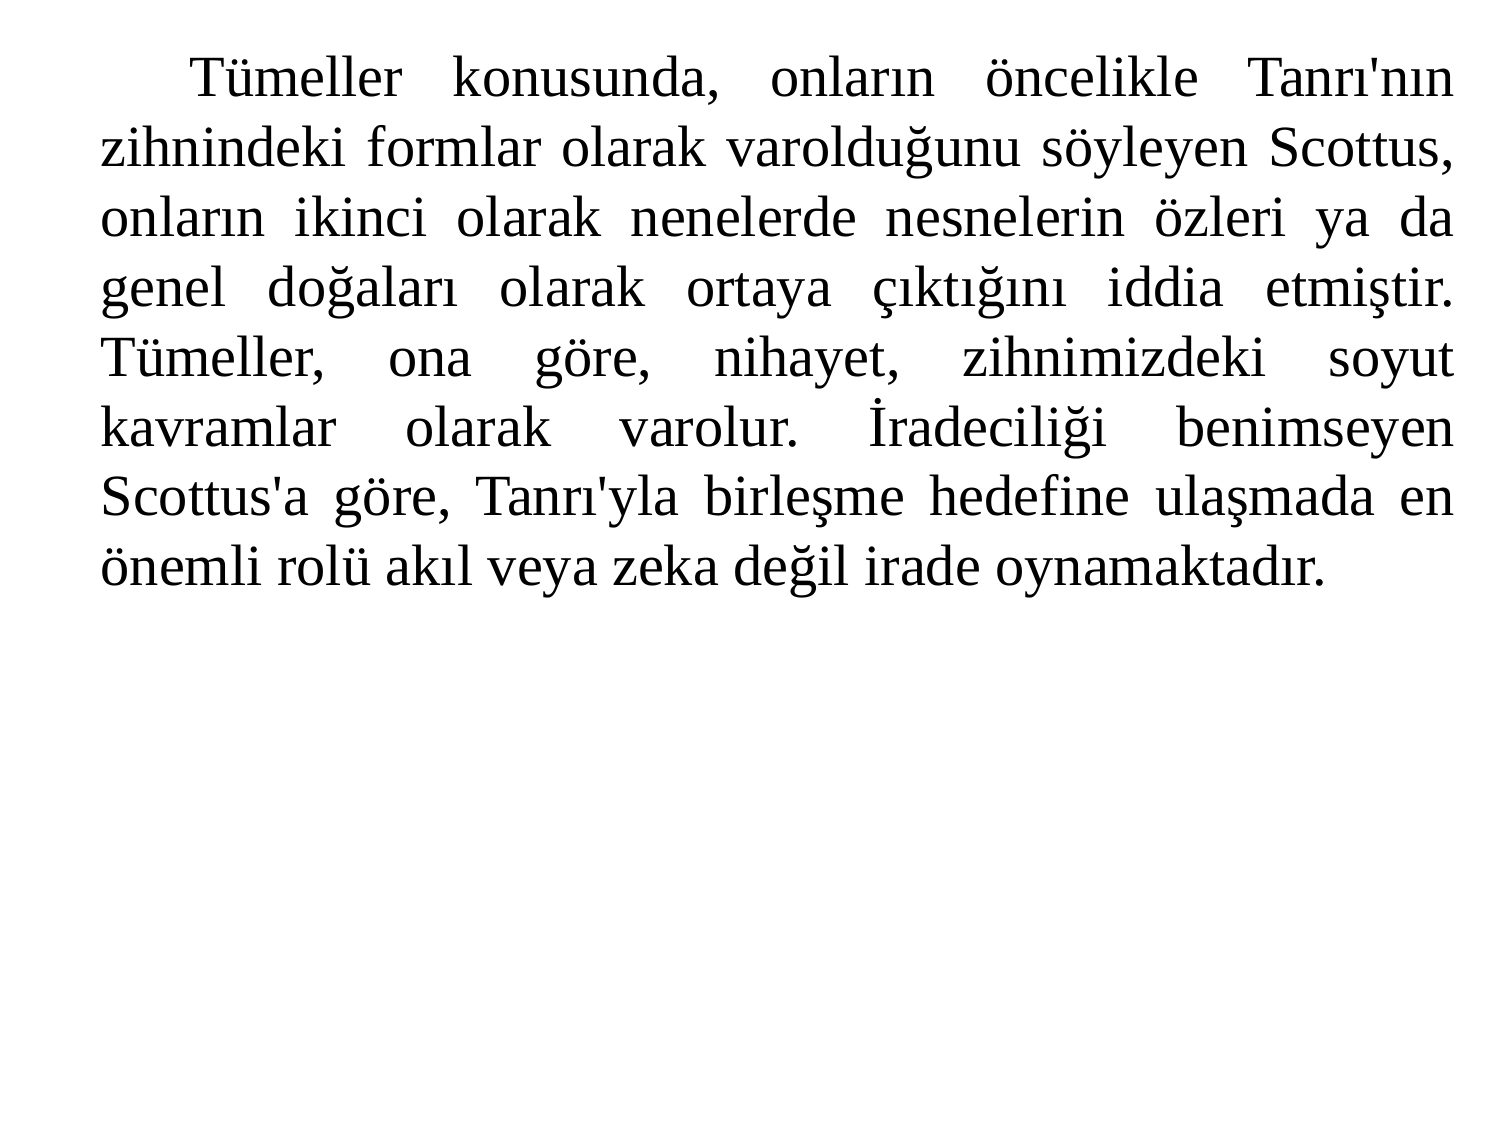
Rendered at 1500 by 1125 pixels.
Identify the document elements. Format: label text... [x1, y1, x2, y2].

list Tümeller konusunda, onların öncelikle Tanrı'nın zihnindeki formlar olarak varolduğunu söyleyen Scottus, onların ikinci olarak nenelerde nesnelerin özleri ya da genel doğaları olarak ortaya çıktığını iddia etmiştir. Tümeller, ona göre, nihayet, zihnimizdeki soyut kavramlar olarak varolur. İradeciliği benimseyen Scottus'a göre, Tanrı'yla birleşme hedefine ulaşmada en önemli rolü akıl veya zeka değil irade oynamaktadır. [29, 30, 1471, 1094]
